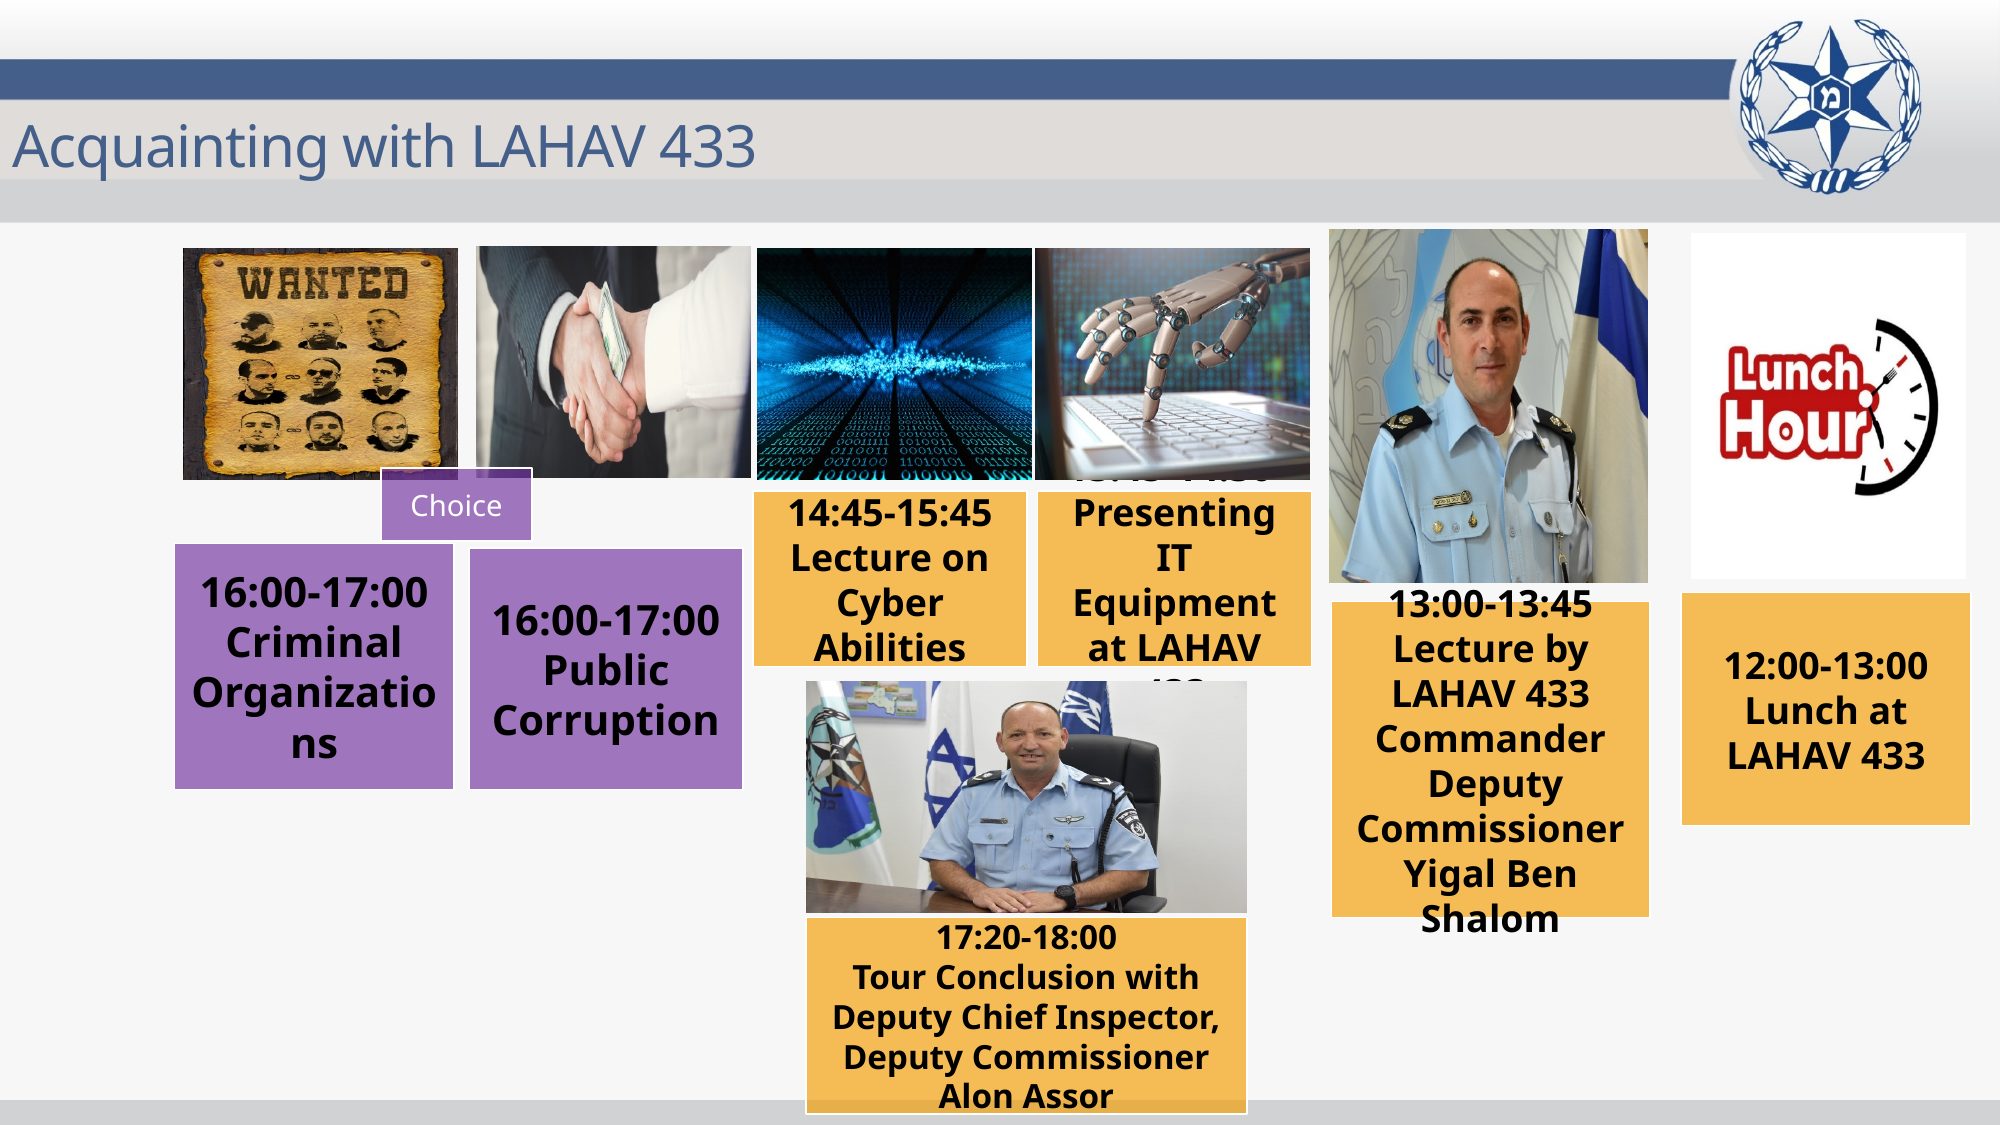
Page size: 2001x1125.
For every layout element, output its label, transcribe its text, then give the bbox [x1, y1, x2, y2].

text_box 16:00-17:00 Criminal Organizations [174, 543, 454, 790]
text_box 16:00-17:00 Public Corruption [469, 548, 743, 790]
text_box 14:45-15:45 Lecture on Cyber Abilities [753, 490, 1028, 667]
text_box 13:00-13:45 Lecture by LAHAV 433 Commander Deputy Commissioner Yigal Ben Shalom [1331, 601, 1650, 918]
text_box Choice [380, 468, 533, 541]
text_box 12:00-13:00 Lunch at LAHAV 433 [1680, 592, 1972, 826]
text_box Acquainting with LAHAV 433 [0, 84, 758, 214]
text_box 17:20-18:00 Tour Conclusion with Deputy Chief Inspector, Deputy Commissioner Alon Assor [805, 920, 1247, 1115]
picture [0, 0, 2000, 1125]
text_box 13:45-14:30 Presenting IT Equipment at LAHAV 433 [1037, 490, 1312, 667]
